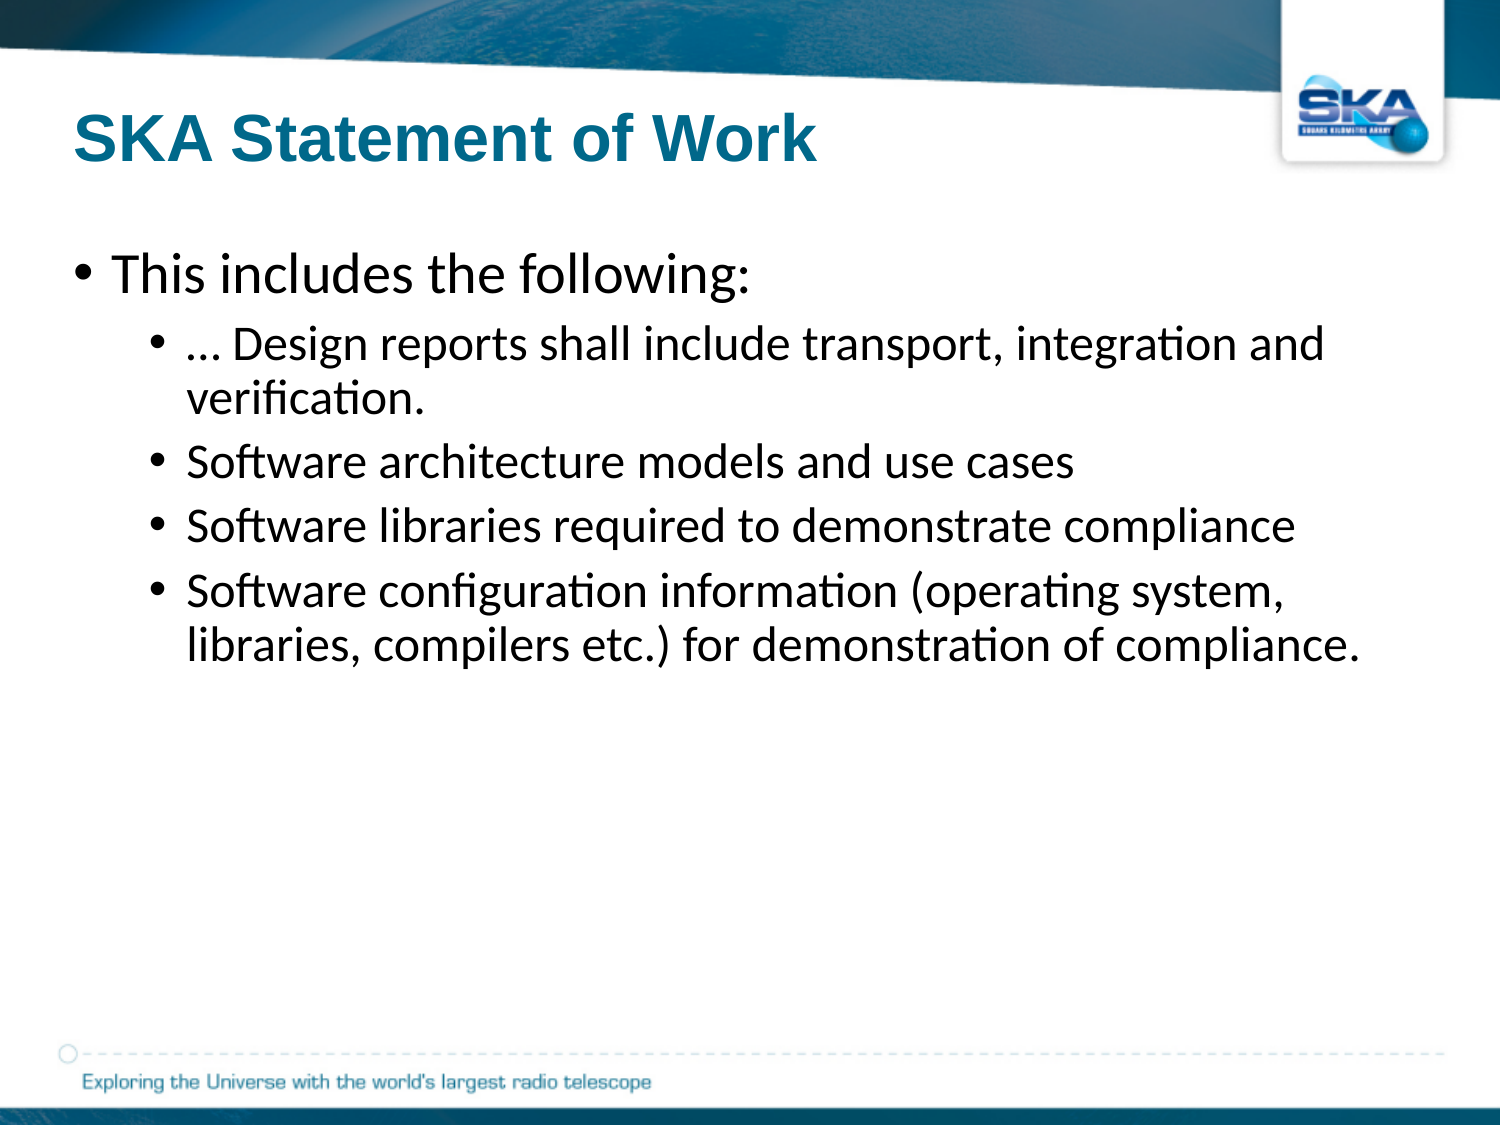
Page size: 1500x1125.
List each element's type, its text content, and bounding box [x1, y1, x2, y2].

title SKA Statement of Work [59, 88, 1089, 191]
list This includes the following: … Design reports shall include transport, integration and verification. Software architecture models and use cases Software libraries required to demonstrate compliance Software configuration information (operating system, libraries, compilers etc.) for demonstration of compliance. [59, 236, 1447, 1004]
